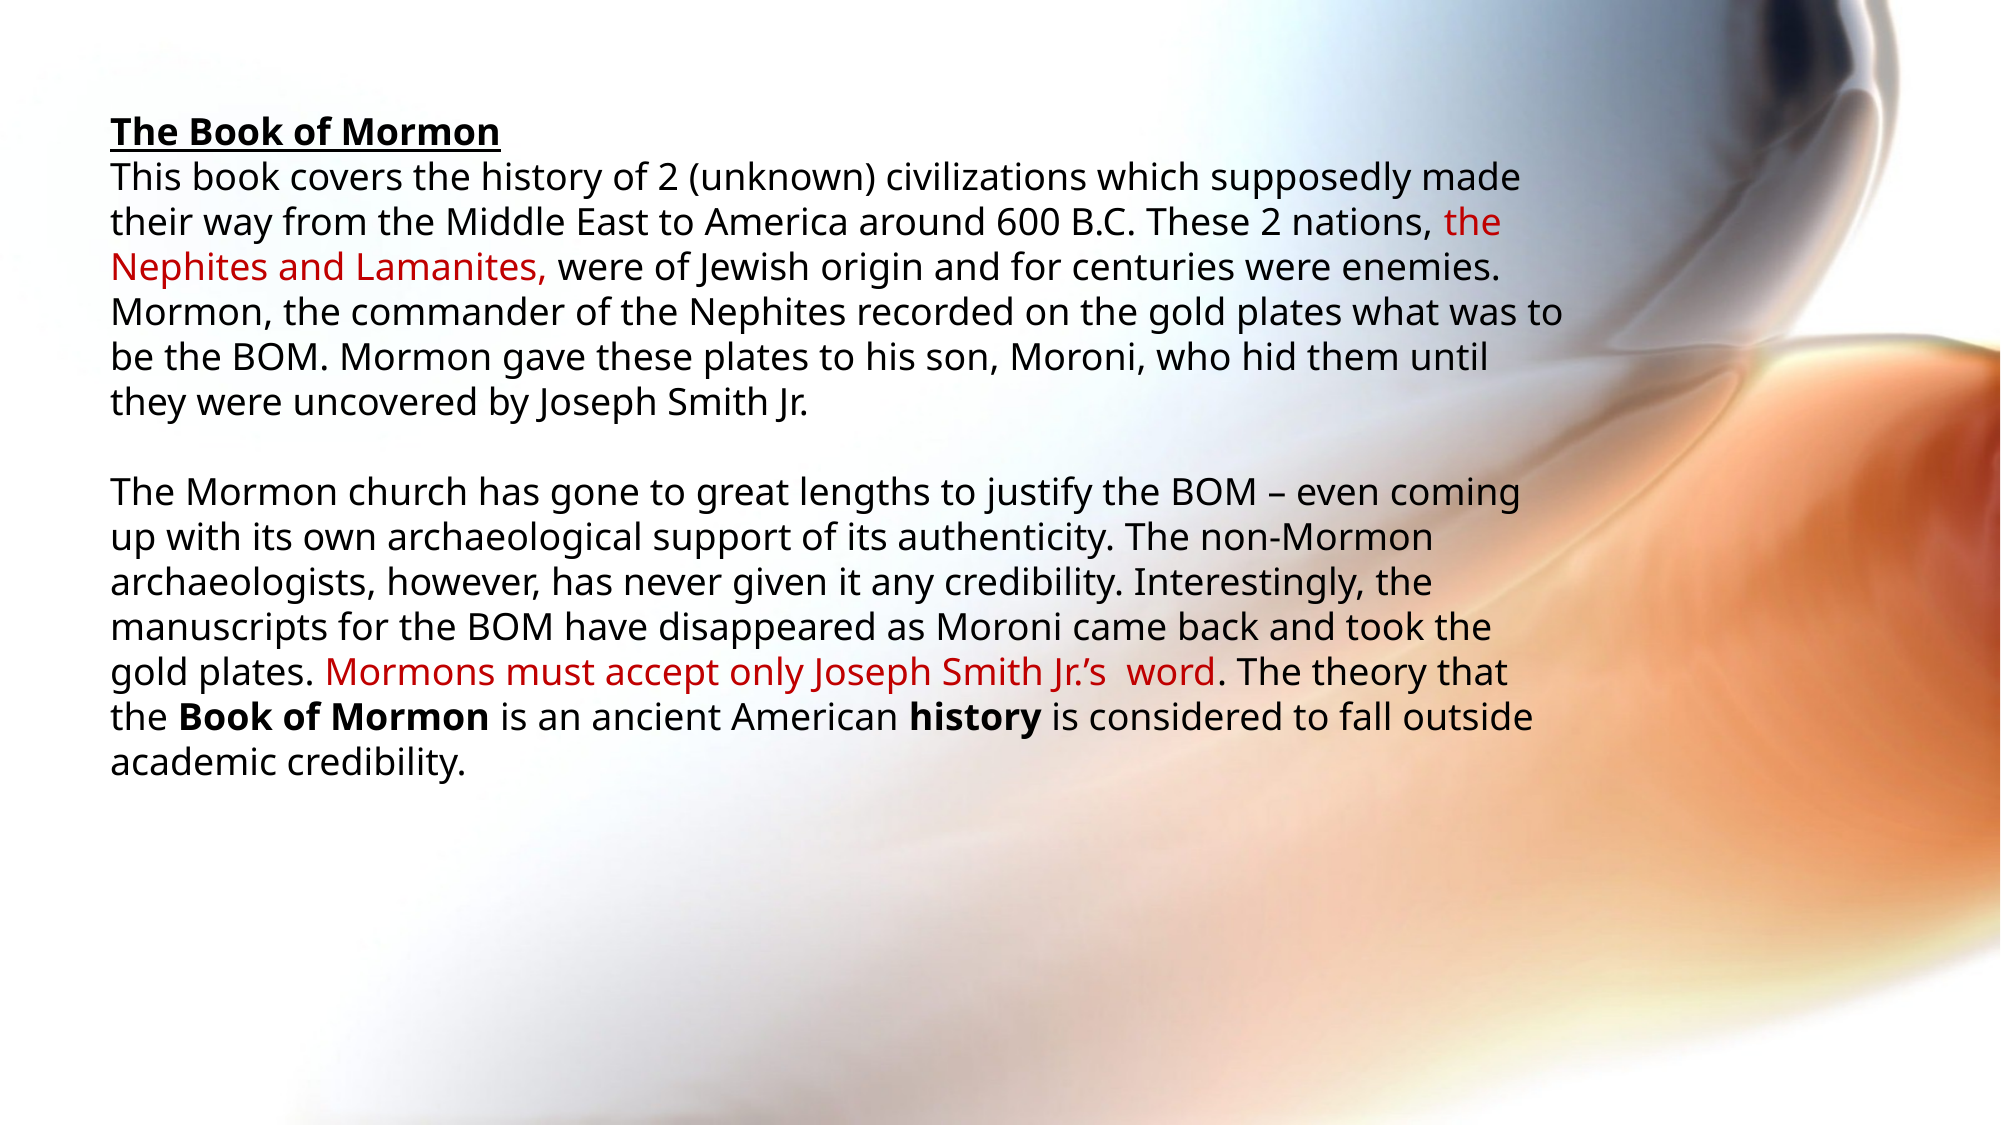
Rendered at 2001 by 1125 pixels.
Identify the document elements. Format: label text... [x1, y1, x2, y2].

picture [0, 0, 2001, 1125]
text_box The Book of Mormon This book covers the history of 2 (unknown) civilizations which supposedly made their way from the Middle East to America around 600 B.C. These 2 nations, the Nephites and Lamanites, were of Jewish origin and for centuries were enemies. Mormon, the commander of the Nephites recorded on the gold plates what was to be the BOM. Mormon gave these plates to his son, Moroni, who hid them until they were uncovered by Joseph Smith Jr. The Mormon church has gone to great lengths to justify the BOM – even coming up with its own archaeological support of its authenticity. The non-Mormon archaeologists, however, has never given it any credibility. Interestingly, the manuscripts for the BOM have disappeared as Moroni came back and took the gold plates. Mormons must accept only Joseph Smith Jr.’s word. The theory that the Book of Mormon is an ancient American history is considered to fall outside academic credibility. [95, 101, 1587, 791]
